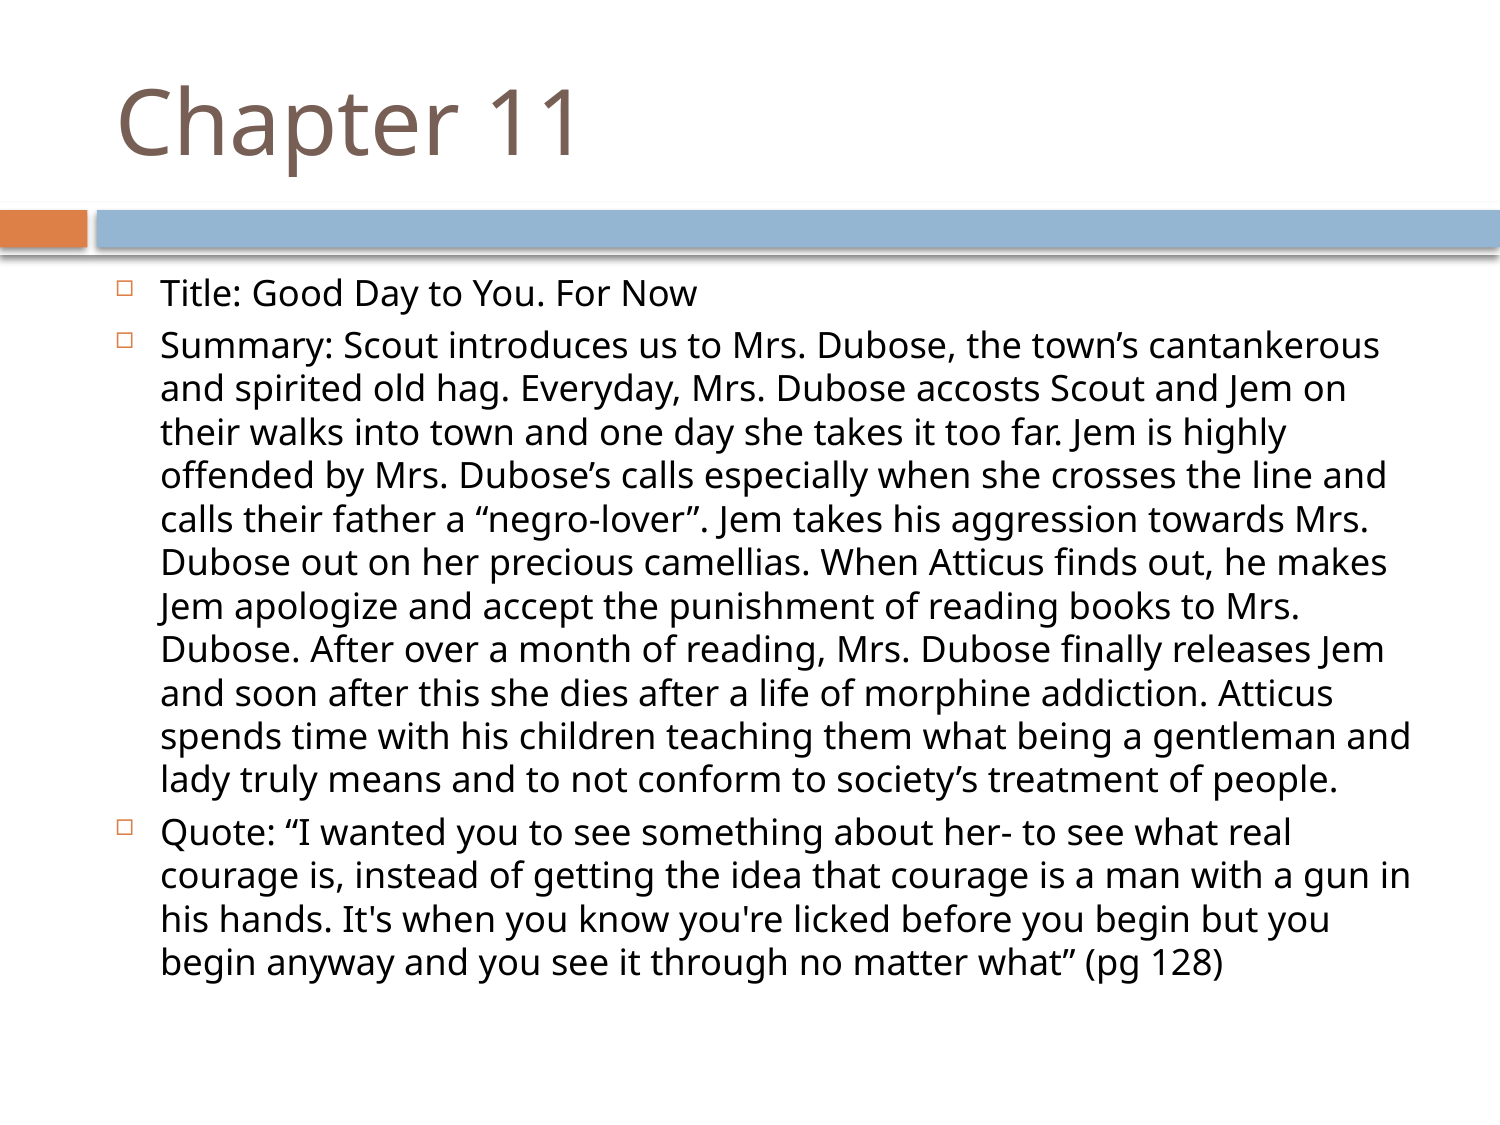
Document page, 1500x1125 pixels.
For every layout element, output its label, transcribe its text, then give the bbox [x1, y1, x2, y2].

list Title: Good Day to You. For Now Summary: Scout introduces us to Mrs. Dubose, the town’s cantankerous and spirited old hag. Everyday, Mrs. Dubose accosts Scout and Jem on their walks into town and one day she takes it too far. Jem is highly offended by Mrs. Dubose’s calls especially when she crosses the line and calls their father a “negro-lover”. Jem takes his aggression towards Mrs. Dubose out on her precious camellias. When Atticus finds out, he makes Jem apologize and accept the punishment of reading books to Mrs. Dubose. After over a month of reading, Mrs. Dubose finally releases Jem and soon after this she dies after a life of morphine addiction. Atticus spends time with his children teaching them what being a gentleman and lady truly means and to not conform to society’s treatment of people. Quote: “I wanted you to see something about her- to see what real courage is, instead of getting the idea that courage is a man with a gun in his hands. It's when you know you're licked before you begin but you begin anyway and you see it through no matter what” (pg 128) [100, 262, 1438, 1000]
title Chapter 11 [100, 37, 1438, 200]
